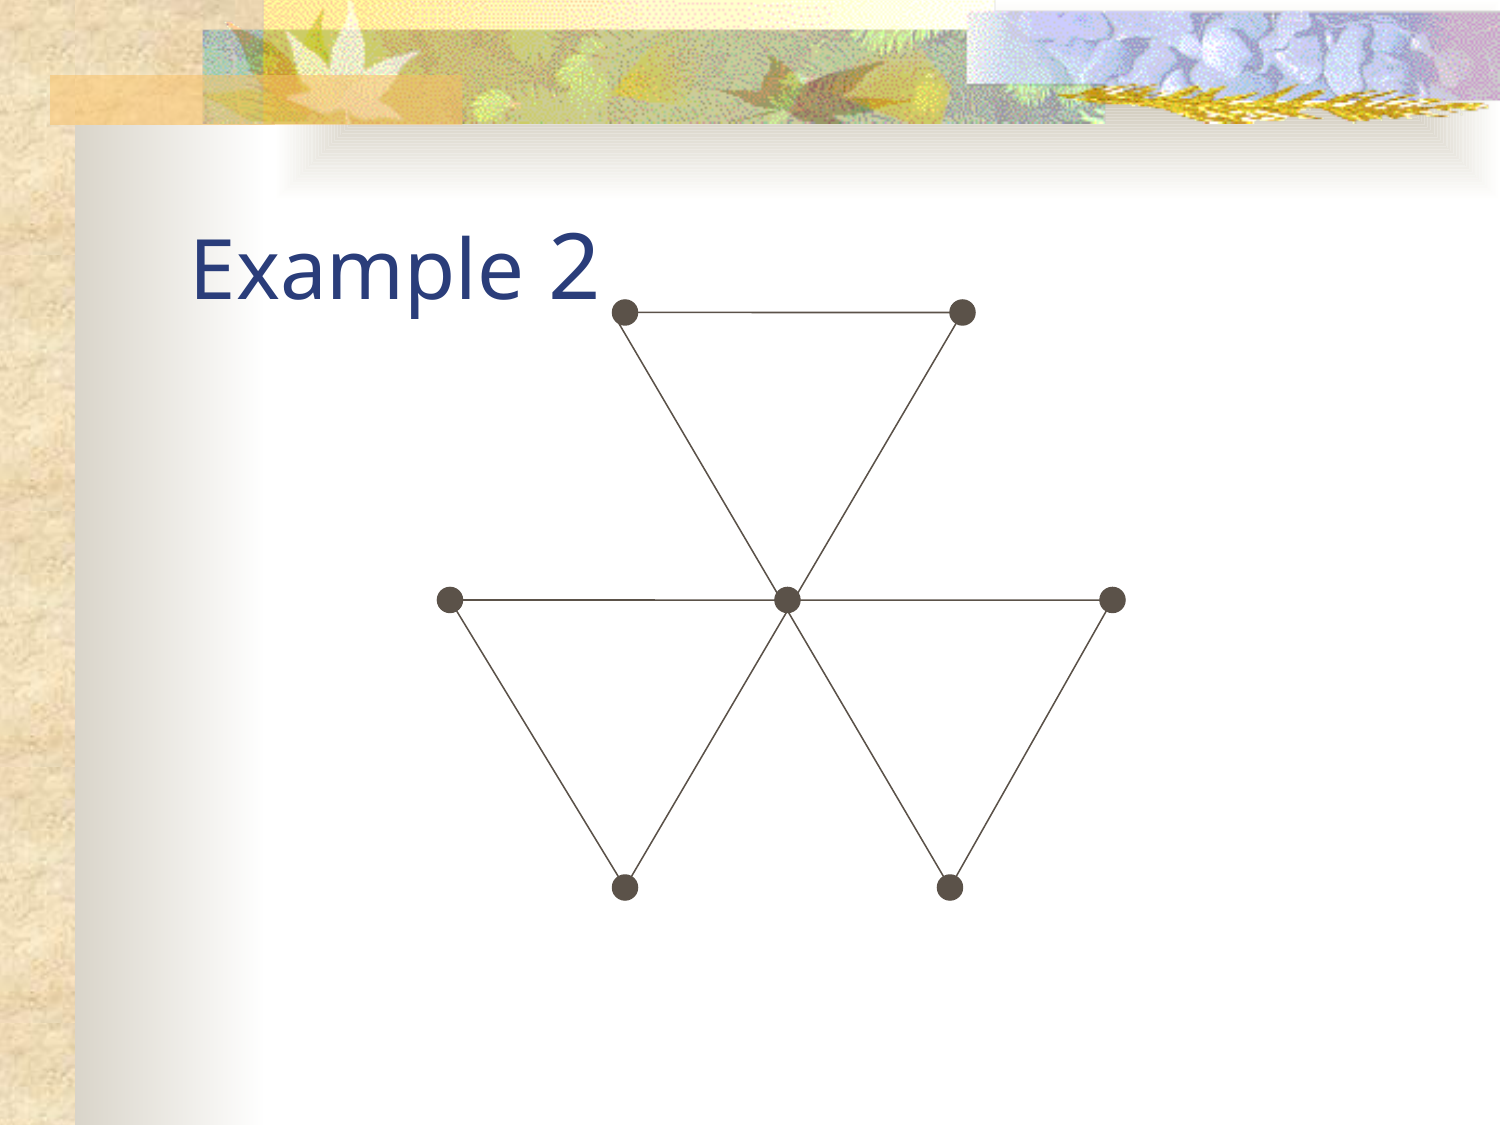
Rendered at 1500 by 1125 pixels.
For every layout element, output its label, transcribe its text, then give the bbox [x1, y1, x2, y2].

text_box [937, 875, 963, 901]
text_box [612, 875, 638, 901]
title Example 2 [174, 137, 1451, 326]
text_box [1100, 587, 1126, 600]
text_box [437, 587, 463, 613]
text_box [1100, 601, 1125, 613]
text_box [774, 587, 800, 613]
picture [0, 0, 1500, 1125]
